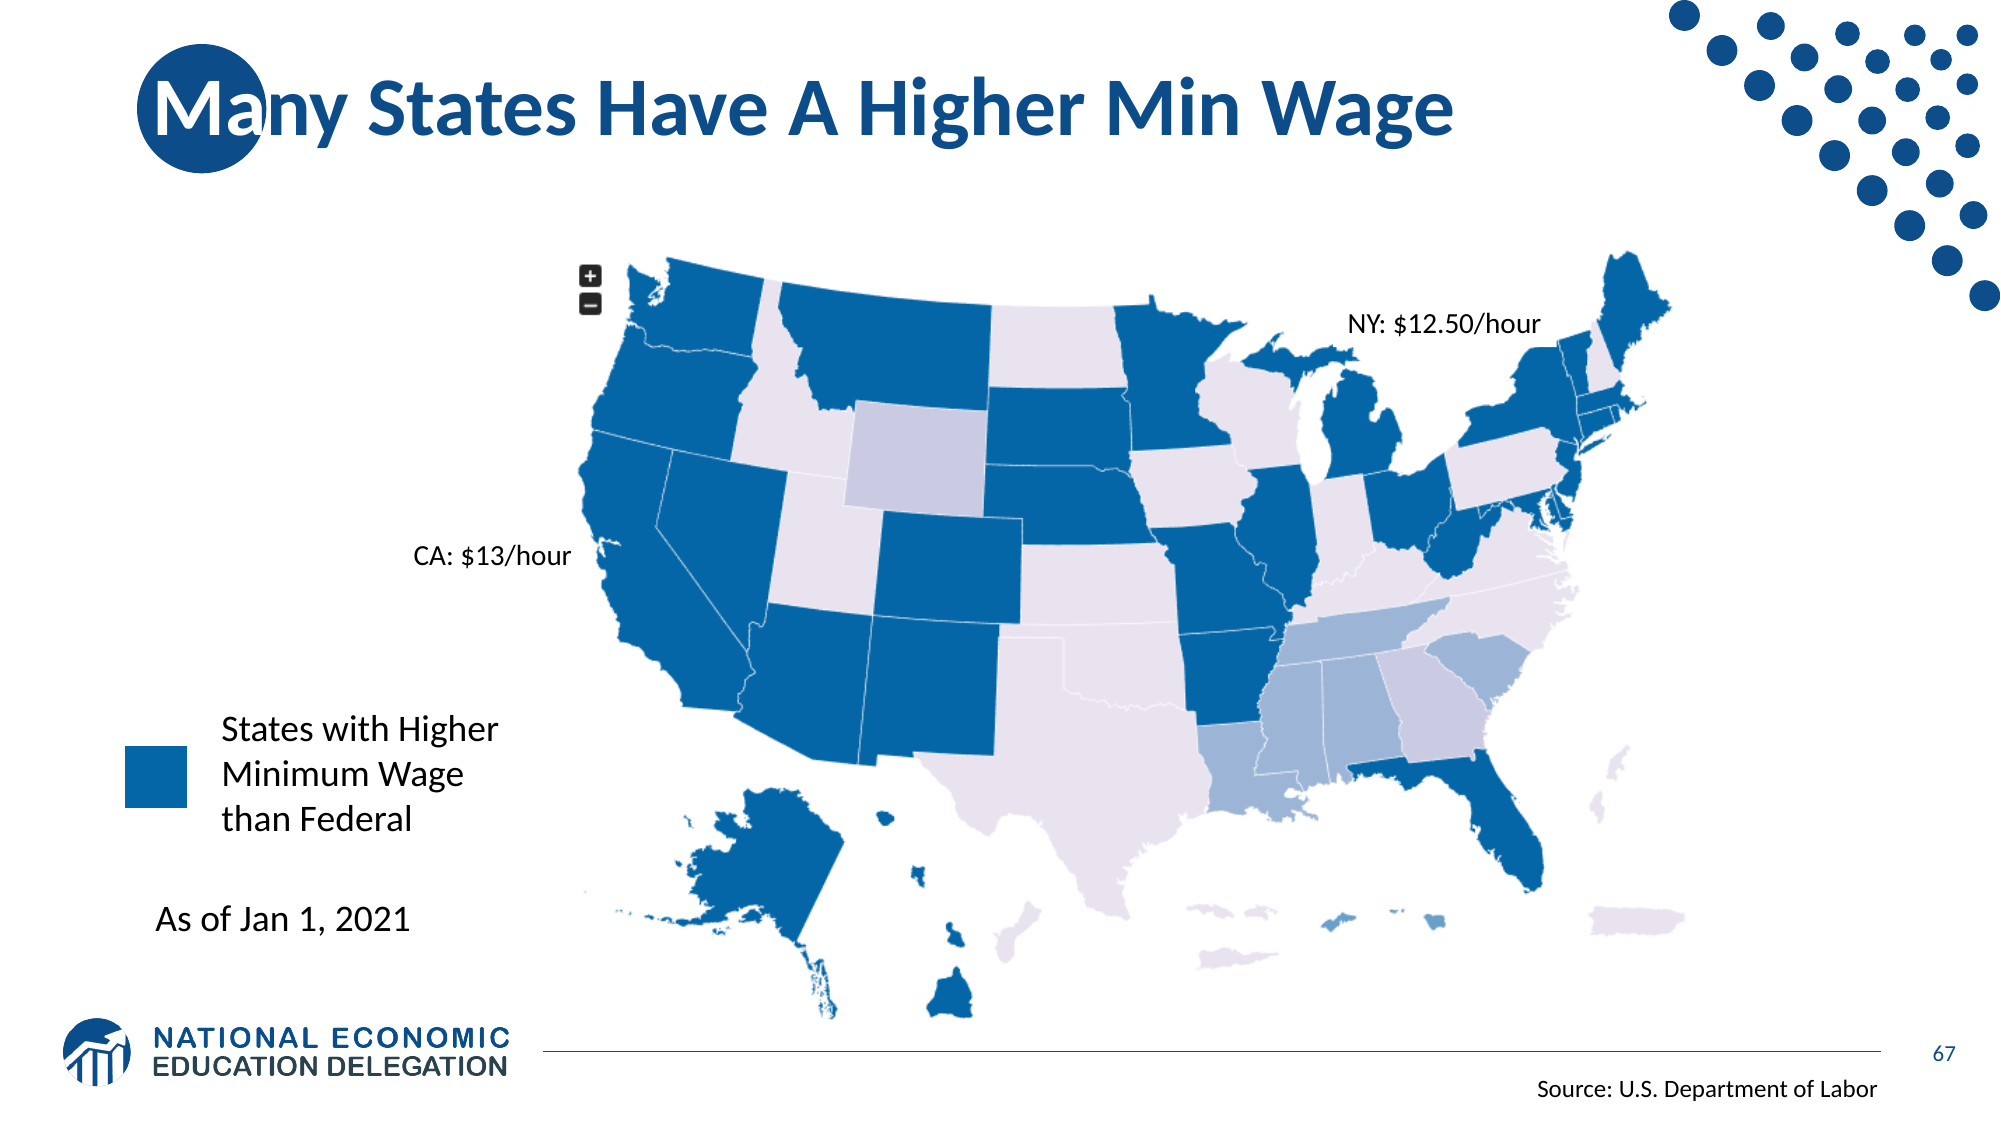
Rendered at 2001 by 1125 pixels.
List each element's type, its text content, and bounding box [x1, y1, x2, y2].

title Many States Have A Higher Min Wage [137, 0, 1863, 218]
slide_number 67 [1521, 1022, 1972, 1082]
picture [125, 746, 187, 808]
text_box States with Higher Minimum Wage than Federal [206, 696, 515, 846]
text_box As of Jan 1, 2021 [140, 886, 427, 947]
picture [55, 1013, 520, 1091]
text_box CA: $13/hour [399, 528, 564, 579]
text_box Source: U.S. Department of Labor [1522, 1064, 1894, 1110]
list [564, 248, 1691, 1022]
